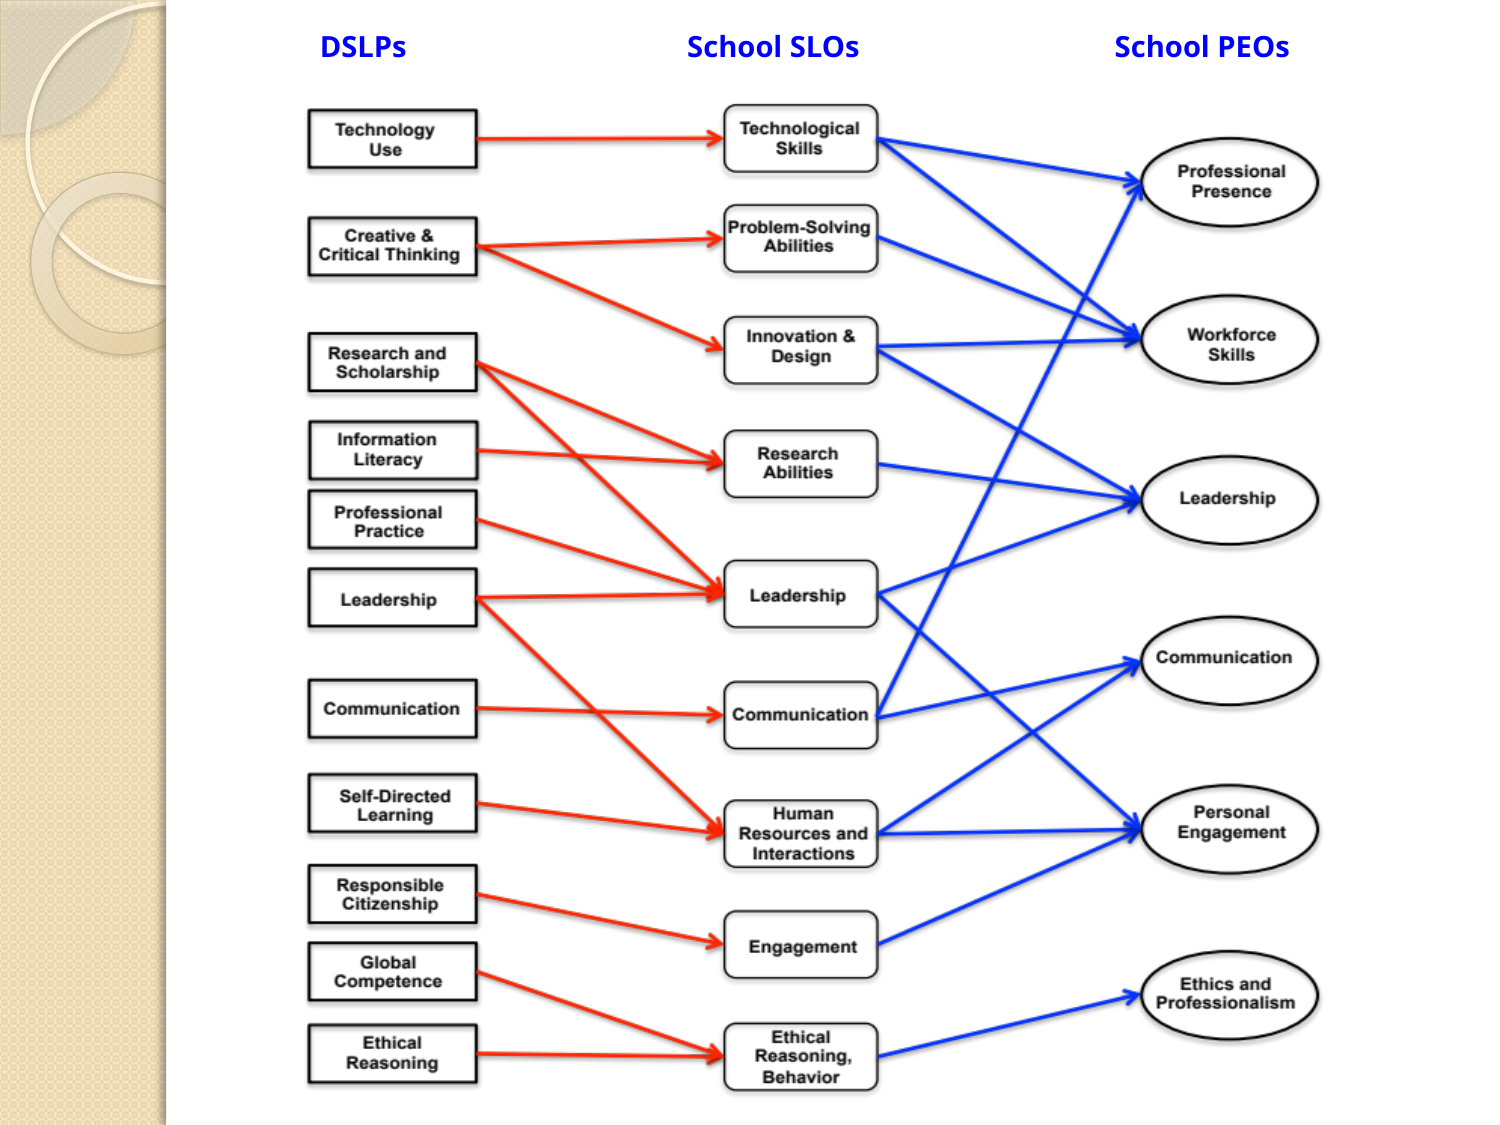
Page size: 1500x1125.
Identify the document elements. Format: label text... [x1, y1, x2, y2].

title DSLPs School SLOs School PEOs [215, 2, 1500, 89]
picture [299, 100, 1326, 1101]
